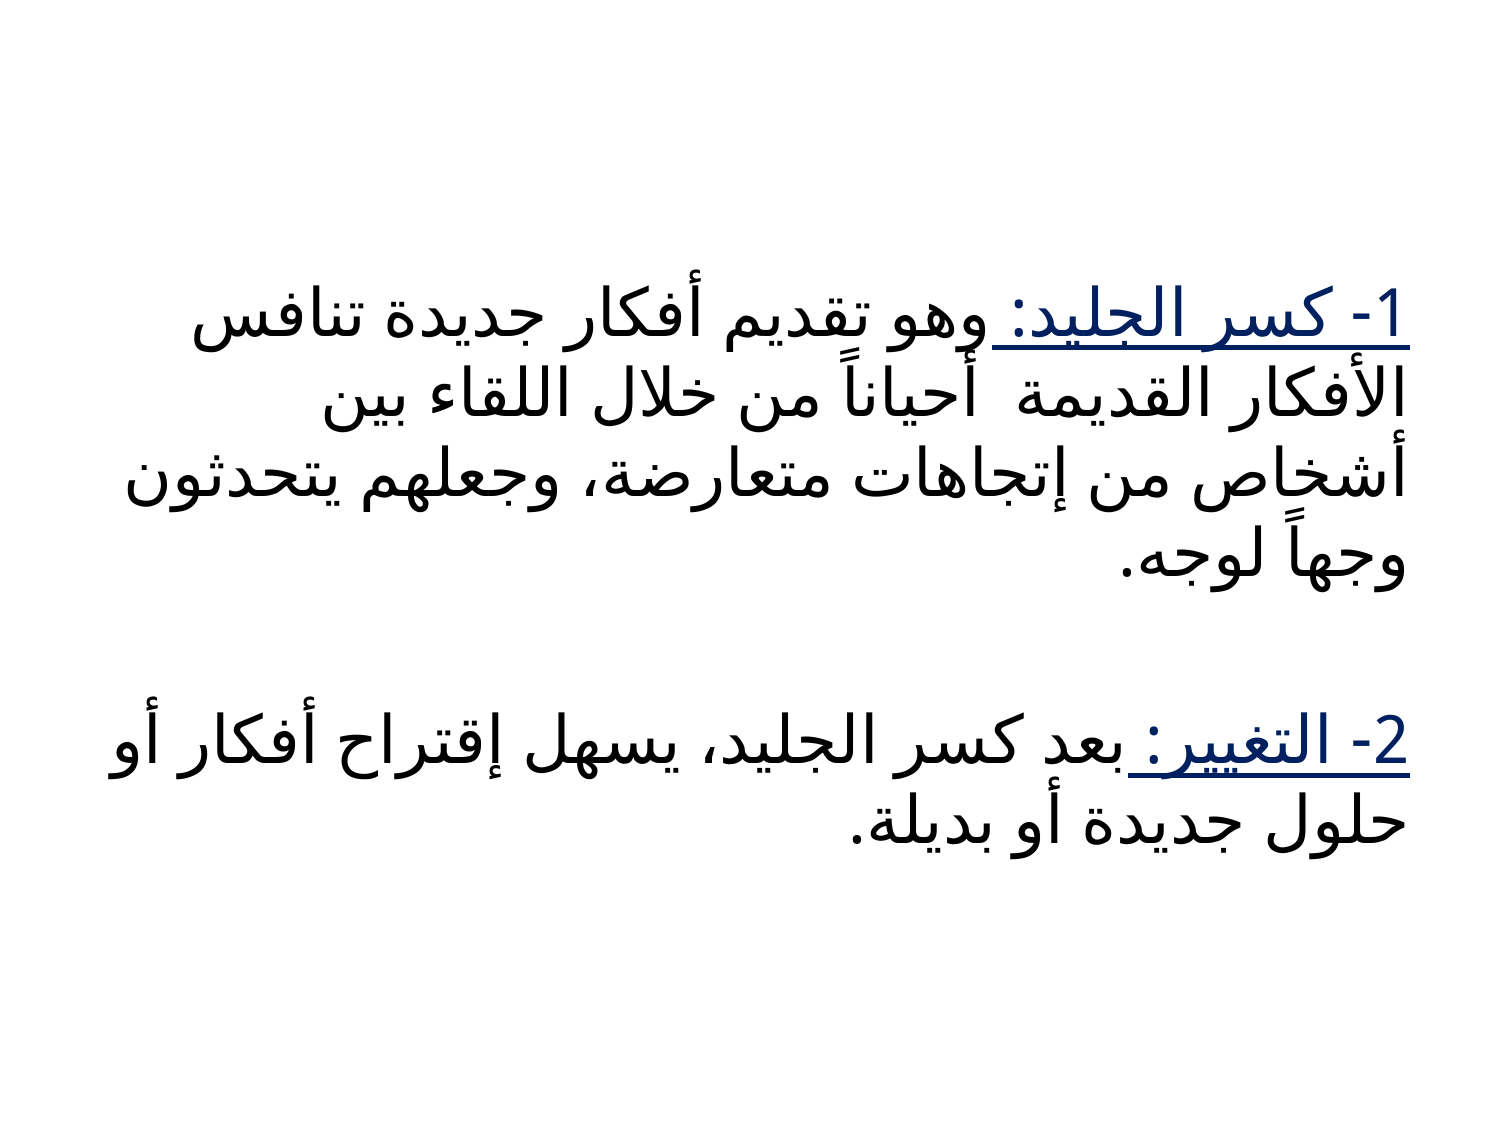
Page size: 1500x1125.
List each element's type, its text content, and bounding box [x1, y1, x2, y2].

list 1- كسر الجليد: وهو تقديم أفكار جديدة تنافس الأفكار القديمة أحياناً من خلال اللقاء بين أشخاص من إتجاهات متعارضة، وجعلهم يتحدثون وجهاً لوجه. 2- التغيير: بعد كسر الجليد، يسهل إقتراح أفكار أو حلول جديدة أو بديلة. [75, 262, 1425, 1005]
